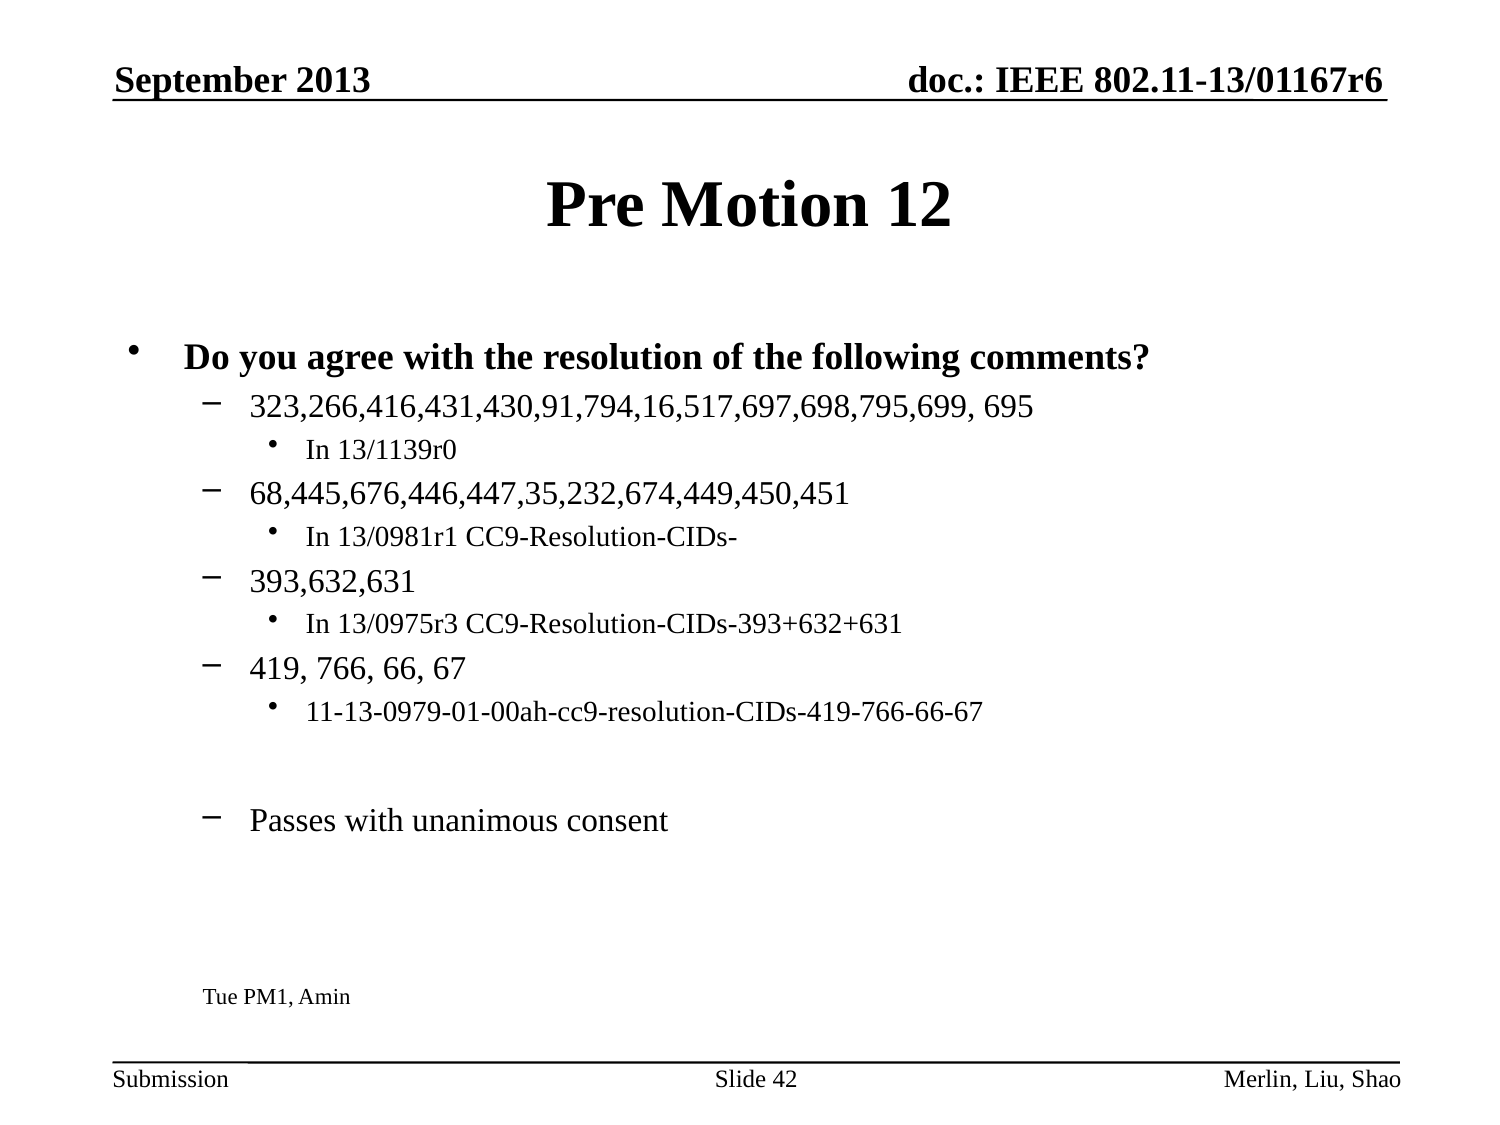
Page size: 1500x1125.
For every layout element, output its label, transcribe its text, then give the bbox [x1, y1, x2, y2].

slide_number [114, 54, 413, 101]
list Do you agree with the resolution of the following comments? 323,266,416,431,430,91,794,16,517,697,698,795,699, 695 In 13/1139r0 68,445,676,446,447,35,232,674,449,450,451 In 13/0981r1 CC9-Resolution-CIDs- 393,632,631 In 13/0975r3 CC9-Resolution-CIDs-393+632+631 419, 766, 66, 67 11-13-0979-01-00ah-cc9-resolution-CIDs-419-766-66-67 Passes with unanimous consent Tue PM1, Amin [112, 324, 1388, 1001]
slide_number Slide 42 [712, 1061, 800, 1093]
footer Merlin, Liu, Shao [1221, 1061, 1402, 1093]
title Pre Motion 12 [112, 112, 1388, 288]
